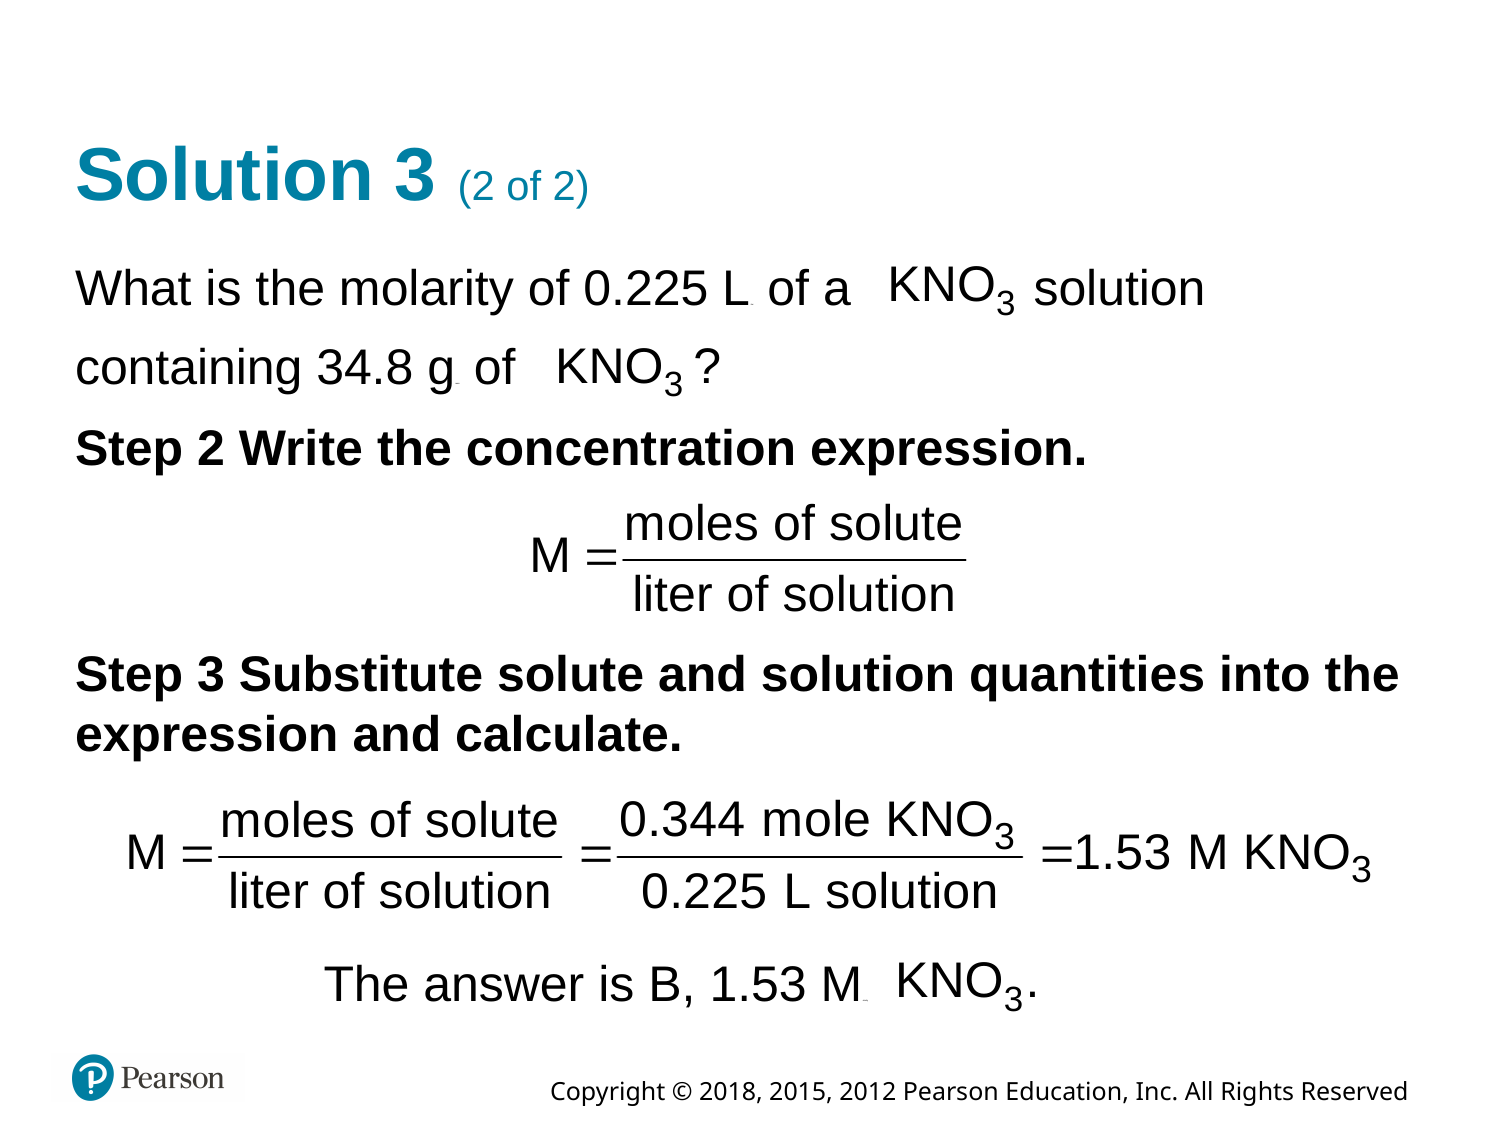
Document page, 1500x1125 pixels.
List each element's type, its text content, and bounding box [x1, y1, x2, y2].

list The answer is B, 1.53 Molarity [323, 951, 885, 1020]
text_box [894, 953, 1041, 1017]
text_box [528, 497, 972, 619]
list solution [1033, 255, 1426, 323]
title Solution 3 (2 of 2) [75, 35, 1425, 216]
list Step 3 Substitute solute and solution quantities into the expression and calculate. [75, 641, 1425, 771]
list What is the molarity of 0.225 Liter of a [75, 255, 873, 323]
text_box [554, 339, 724, 403]
list Step 2 Write the concentration expression. [75, 415, 1425, 484]
list containing 34.8 grams of [75, 334, 536, 403]
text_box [124, 792, 1376, 916]
picture [51, 1053, 245, 1102]
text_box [887, 257, 1019, 321]
